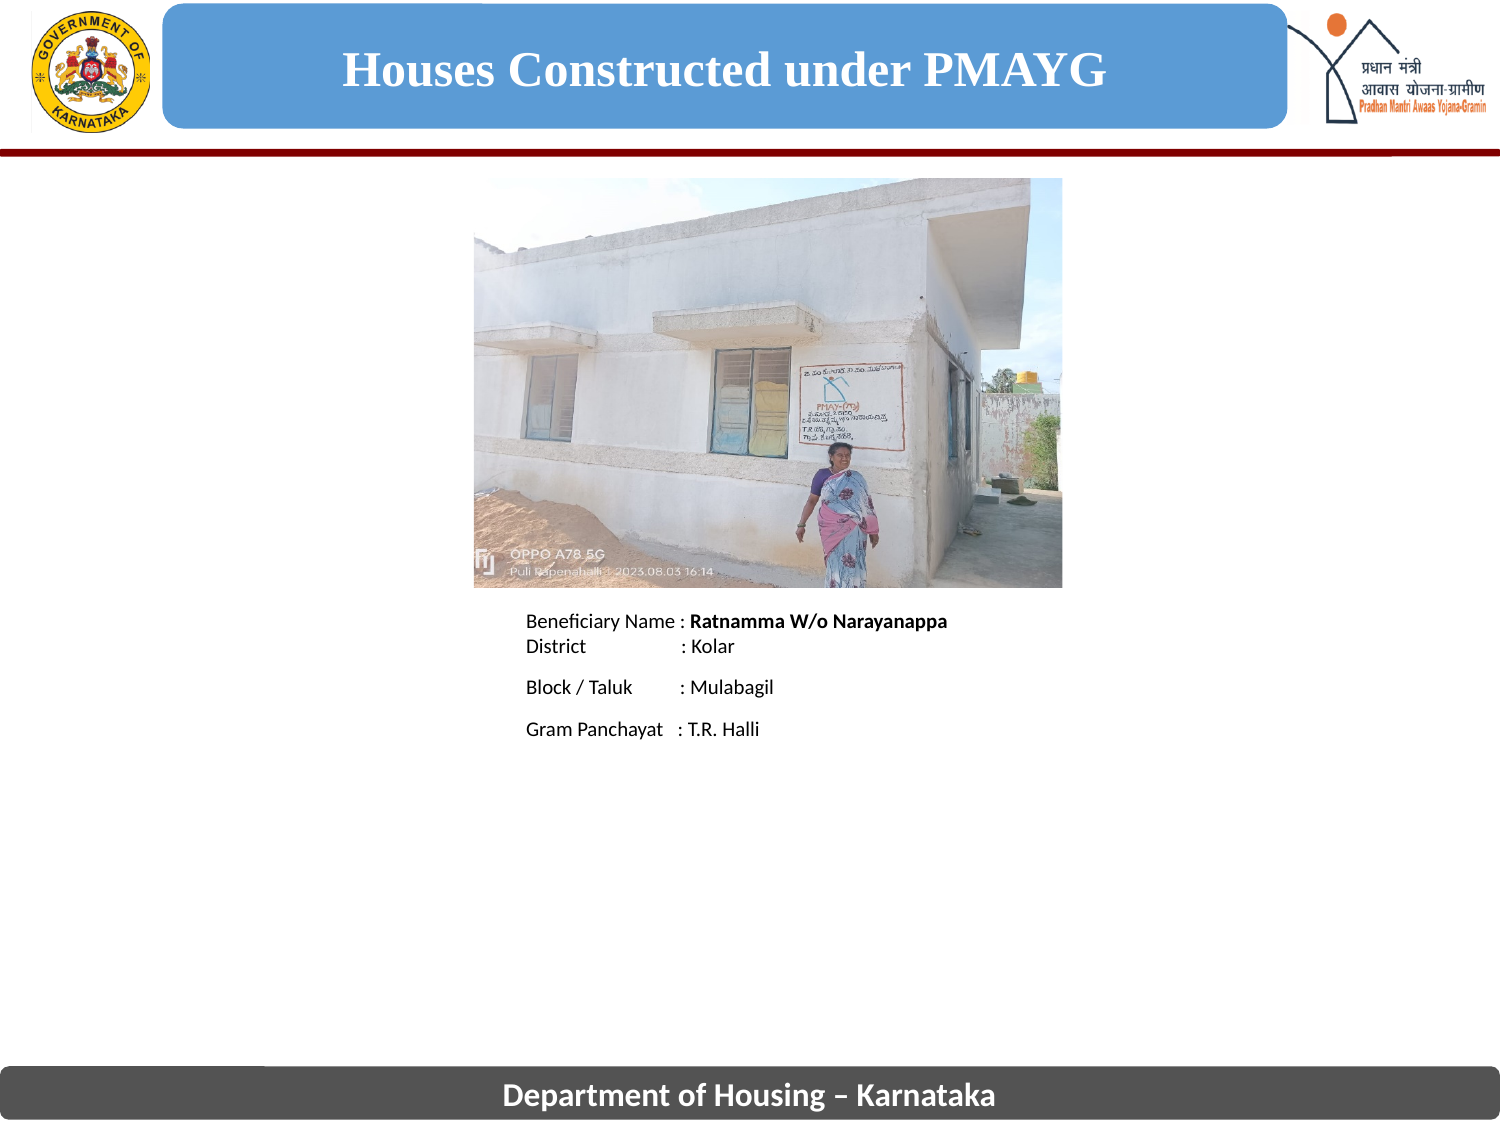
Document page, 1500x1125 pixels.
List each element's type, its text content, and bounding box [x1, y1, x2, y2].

picture [1286, 10, 1488, 125]
text_box Beneficiary Name : Ratnamma W/o Narayanappa District : Kolar Block / Taluk : Mulabagil Gram Panchayat : T.R. Halli [511, 599, 1063, 748]
text_box [0, 147, 1500, 158]
picture [31, 10, 150, 133]
picture [473, 178, 1063, 588]
text_box Houses Constructed under PMAYG [161, 2, 1286, 130]
text_box Department of Housing – Karnataka [0, 1065, 1500, 1121]
